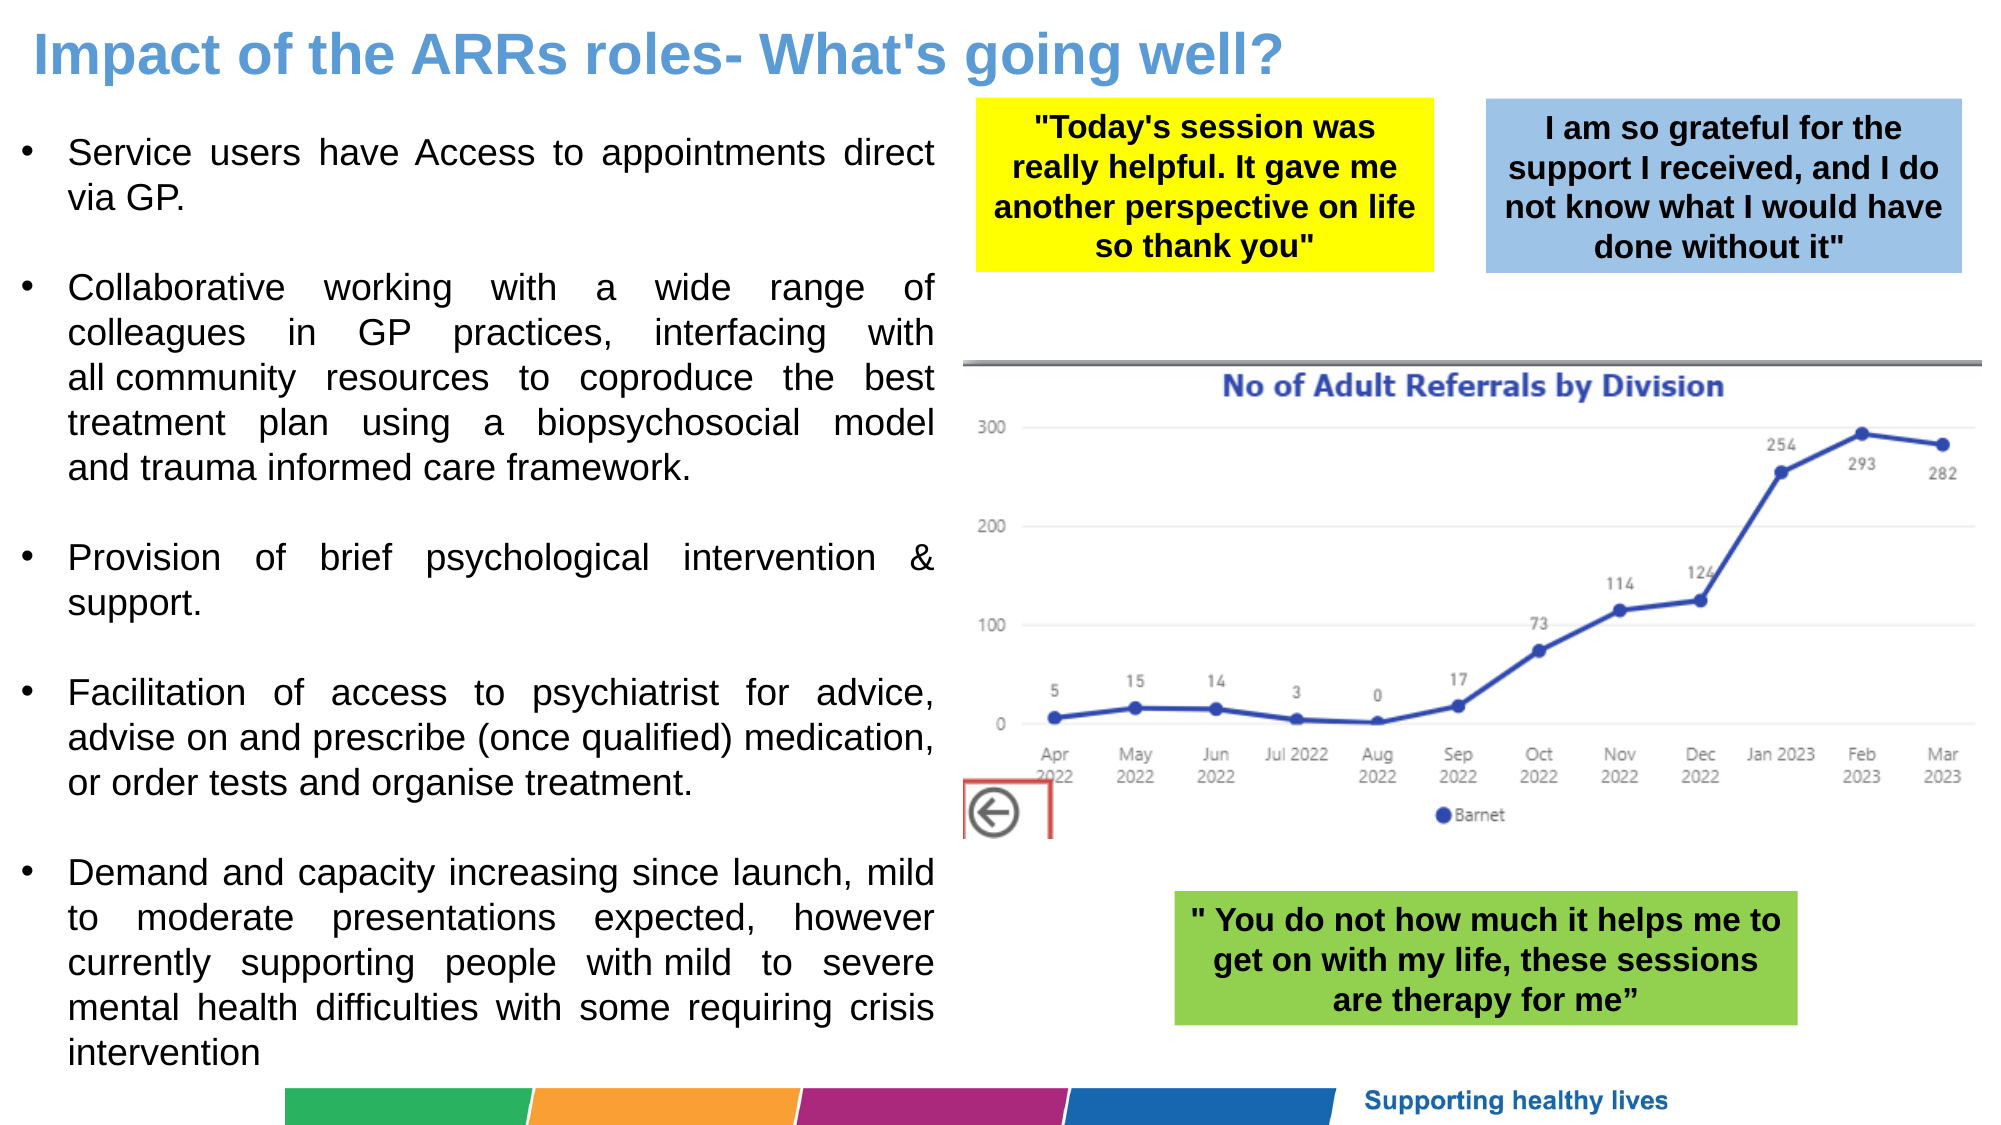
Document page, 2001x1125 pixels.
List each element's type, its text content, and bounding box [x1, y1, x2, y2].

text_box I am so grateful for the support I received, and I do not know what I would have done without it" [1486, 98, 1962, 273]
title Impact of the ARRs roles- What's going well? [18, 0, 1597, 112]
text_box [285, 1088, 1668, 1125]
text_box " You do not how much it helps me to get on with my life, these sessions are therapy for me” [1174, 891, 1798, 1026]
picture [963, 360, 1982, 839]
text_box "Today's session was really helpful. It gave me another perspective on life so thank you" [975, 97, 1435, 272]
text_box Service users have Access to appointments direct via GP. Collaborative working with a wide range of colleagues in GP practices, interfacing with all community resources to coproduce the best treatment plan using a biopsychosocial model and trauma informed care framework. Provision of brief psychological intervention & support. Facilitation of access to psychiatrist for advice, advise on and prescribe (once qualified) medication, or order tests and organise treatment. Demand and capacity increasing since launch, mild to moderate presentations expected, however currently supporting people with mild to severe mental health difficulties with some requiring crisis intervention [6, 120, 950, 1081]
